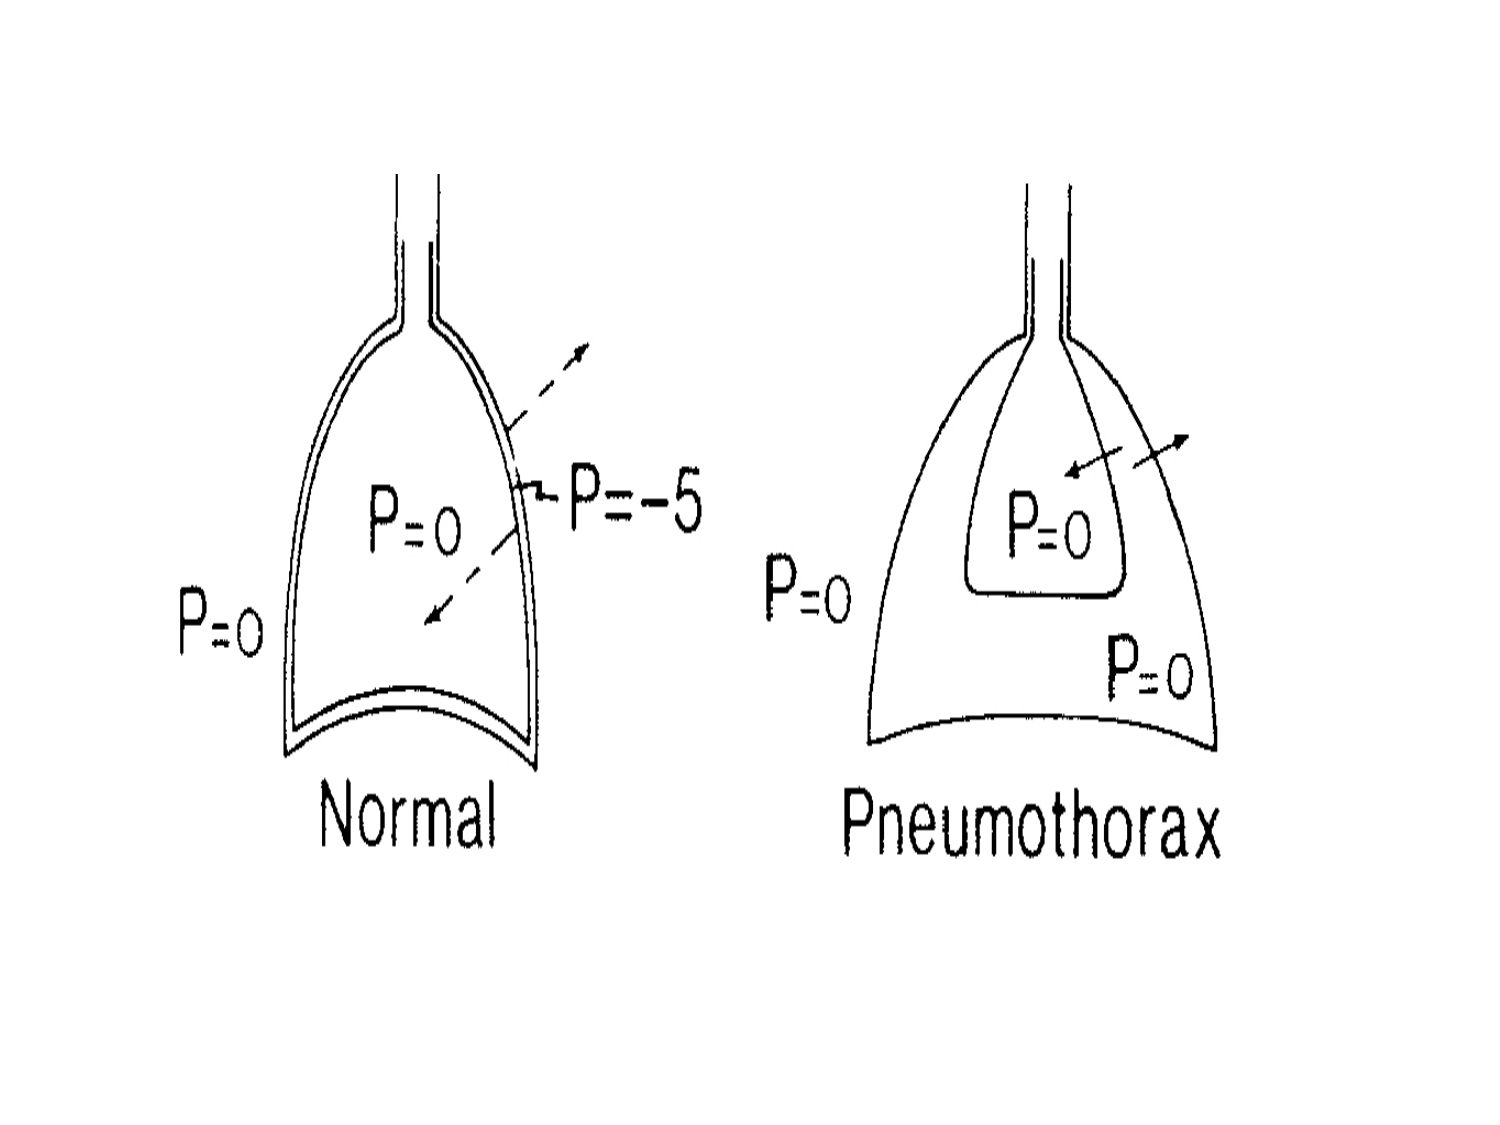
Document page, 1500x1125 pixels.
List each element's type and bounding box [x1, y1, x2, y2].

picture [112, 174, 1313, 913]
